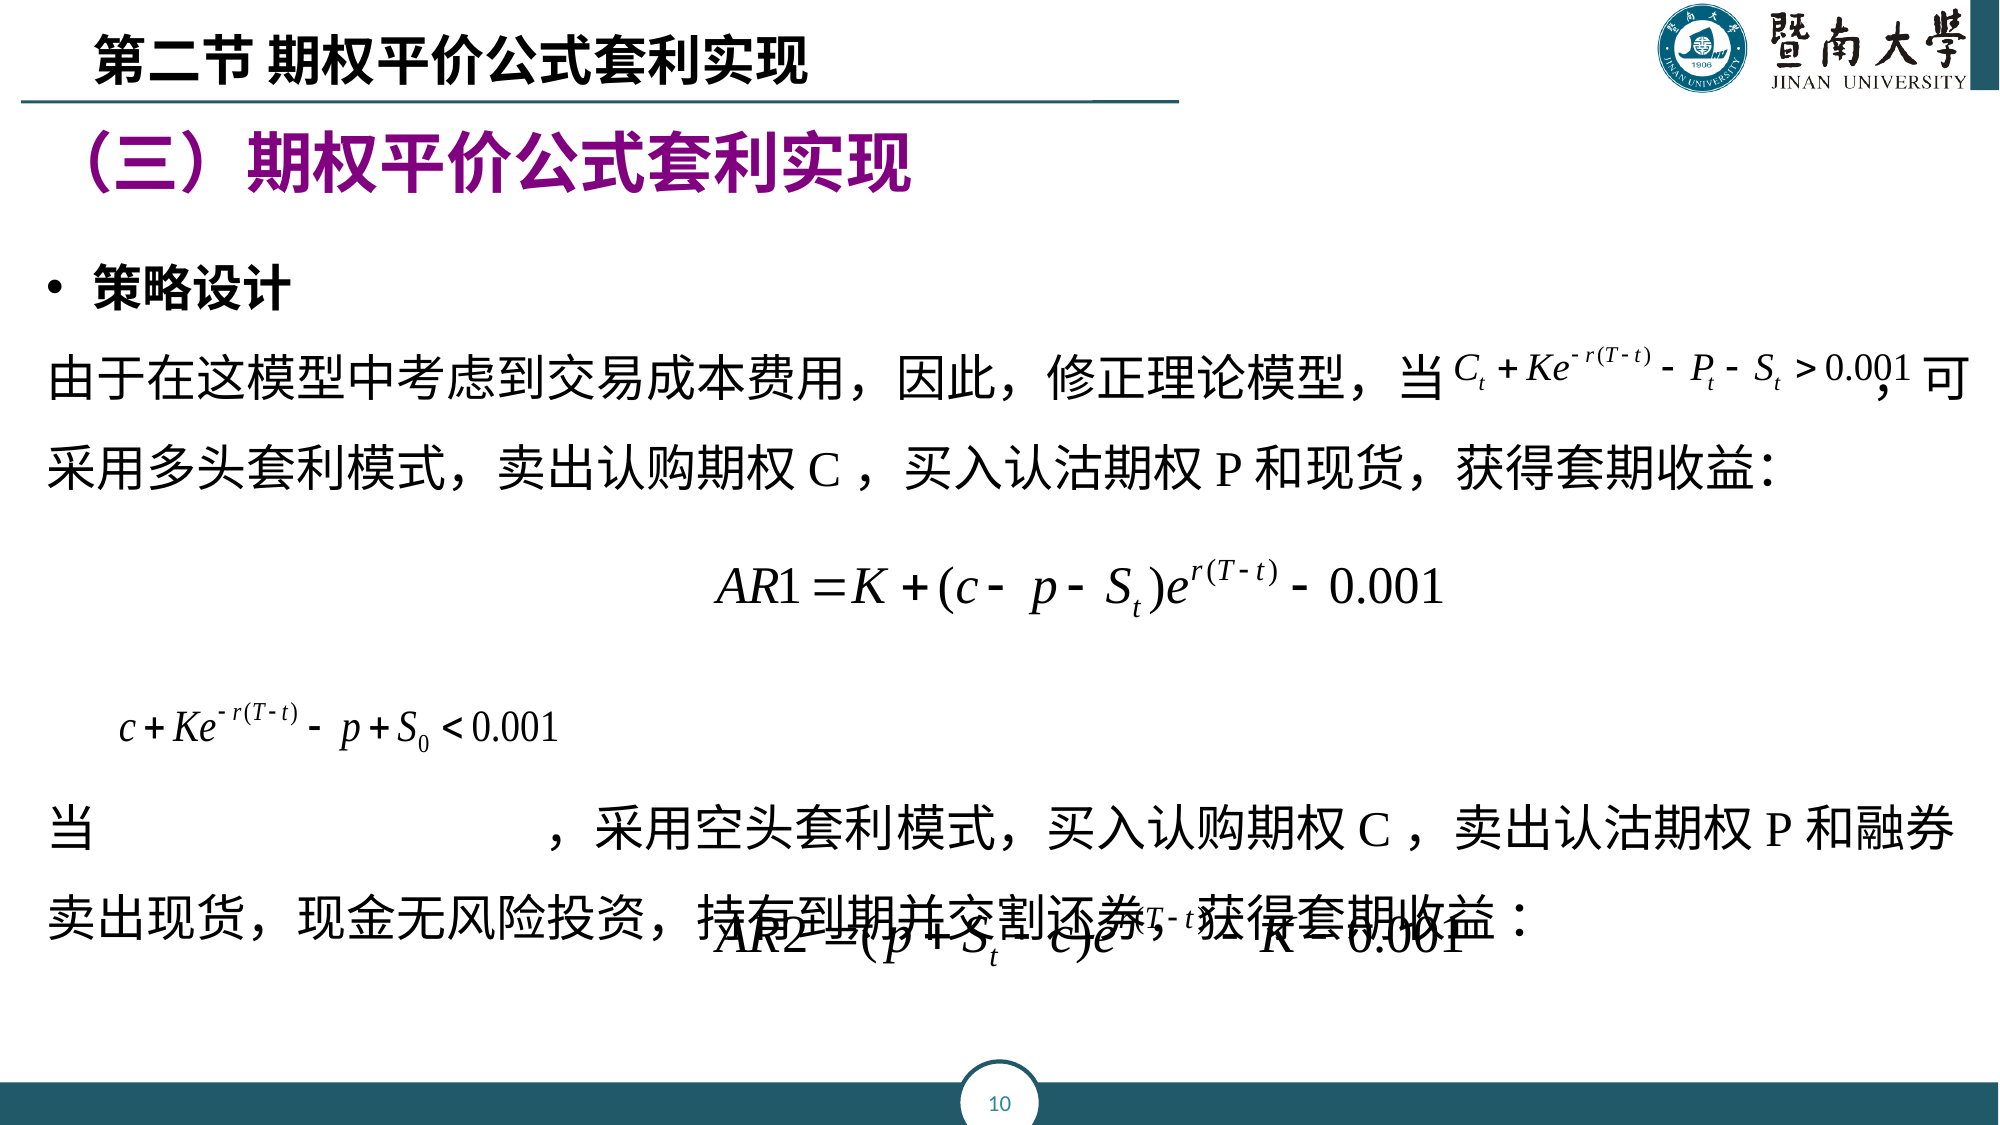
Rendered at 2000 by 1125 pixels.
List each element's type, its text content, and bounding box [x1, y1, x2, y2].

picture [1657, 3, 1967, 93]
text_box 第二节 期权平价公式套利实现 [78, 19, 910, 99]
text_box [704, 546, 1449, 631]
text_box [113, 692, 563, 764]
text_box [704, 894, 1473, 980]
text_box （三）期权平价公式套利实现 策略设计 由于在这模型中考虑到交易成本费用，因此，修正理论模型，当 ，可采用多头套利模式，卖出认购期权C，买入认沽期权P和现货，获得套期收益： 当 ，采用空头套利模式，买入认购期权C，卖出认沽期权P和融券卖出现货，现金无风险投资，持有到期并交割还券，获得套期收益 ： [30, 113, 1992, 980]
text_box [1448, 337, 1916, 400]
